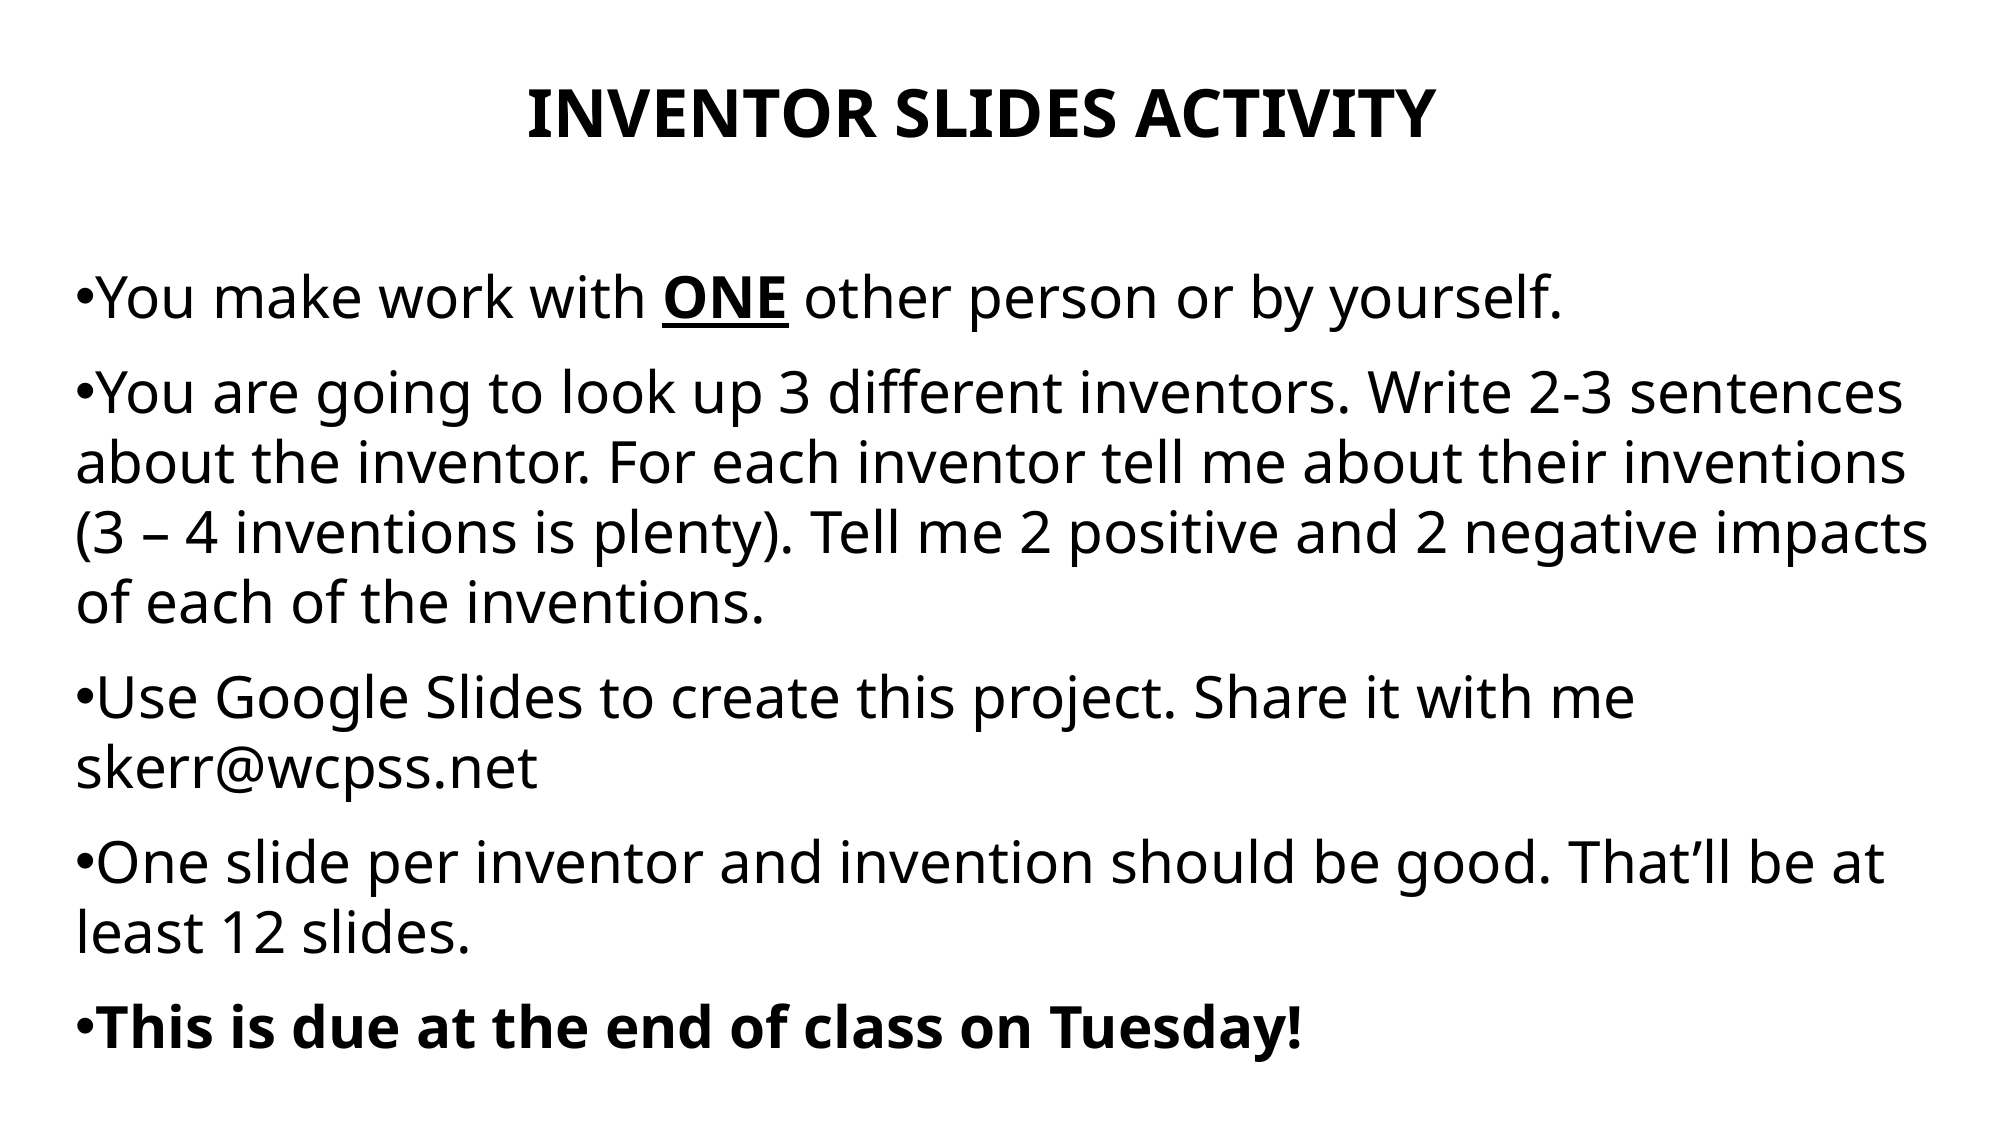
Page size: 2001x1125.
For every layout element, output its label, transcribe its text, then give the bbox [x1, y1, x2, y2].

text_box INVENTOR SLIDES ACTIVITY [513, 63, 1700, 239]
text_box You make work with ONE other person or by yourself. You are going to look up 3 different inventors. Write 2-3 sentences about the inventor. For each inventor tell me about their inventions (3 – 4 inventions is plenty). Tell me 2 positive and 2 negative impacts of each of the inventions. Use Google Slides to create this project. Share it with me skerr@wcpss.net One slide per inventor and invention should be good. That’ll be at least 12 slides. This is due at the end of class on Tuesday! [60, 252, 1966, 1068]
